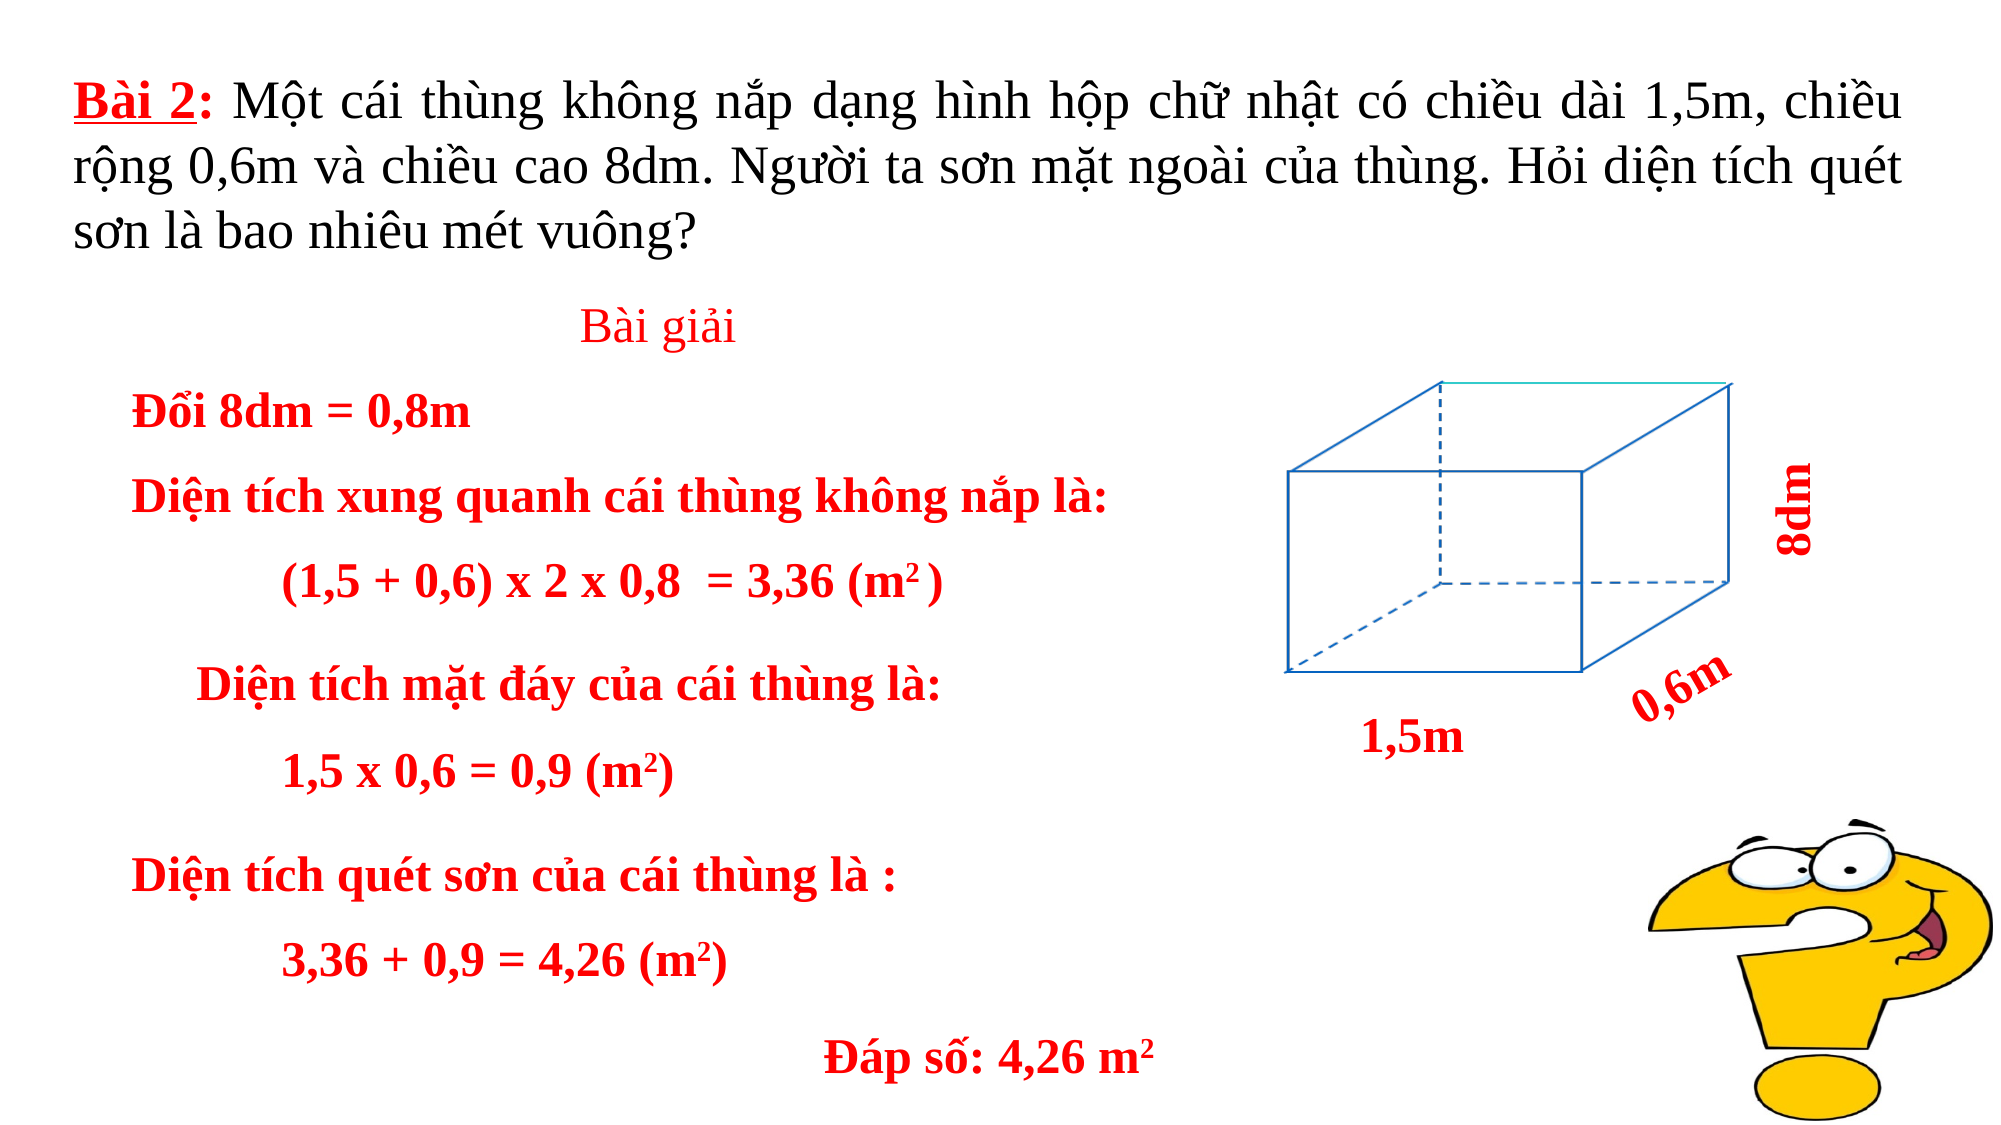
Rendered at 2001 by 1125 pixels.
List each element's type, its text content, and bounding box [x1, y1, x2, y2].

picture [1283, 380, 1734, 674]
text_box Diện tích mặt đáy của cái thùng là: 1,5 x 0,6 = 0,9 (m2) [116, 634, 1117, 805]
text_box Bài 2: Một cái thùng không nắp dạng hình hộp chữ nhật có chiều dài 1,5m, chiều rộng 0,6m và chiều cao 8dm. Người ta sơn mặt ngoài của thùng. Hỏi diện tích quét sơn là bao nhiêu mét vuông? [59, 56, 1919, 267]
text_box Đáp số: 4,26 m2 [808, 1016, 1170, 1091]
text_box 1,5m [1345, 694, 1526, 770]
text_box 0,6m [1601, 596, 1791, 750]
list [1648, 819, 1993, 1121]
text_box Bài giải Đổi 8dm = 0,8m Diện tích xung quanh cái thùng không nắp là: (1,5 + 0,6) x 2 x 0,8 = 3,36 (m2 ) [116, 285, 1200, 700]
text_box 8dm [1753, 397, 1828, 573]
text_box Diện tích quét sơn của cái thùng là : 3,36 + 0,9 = 4,26 (m2) [116, 834, 1117, 995]
